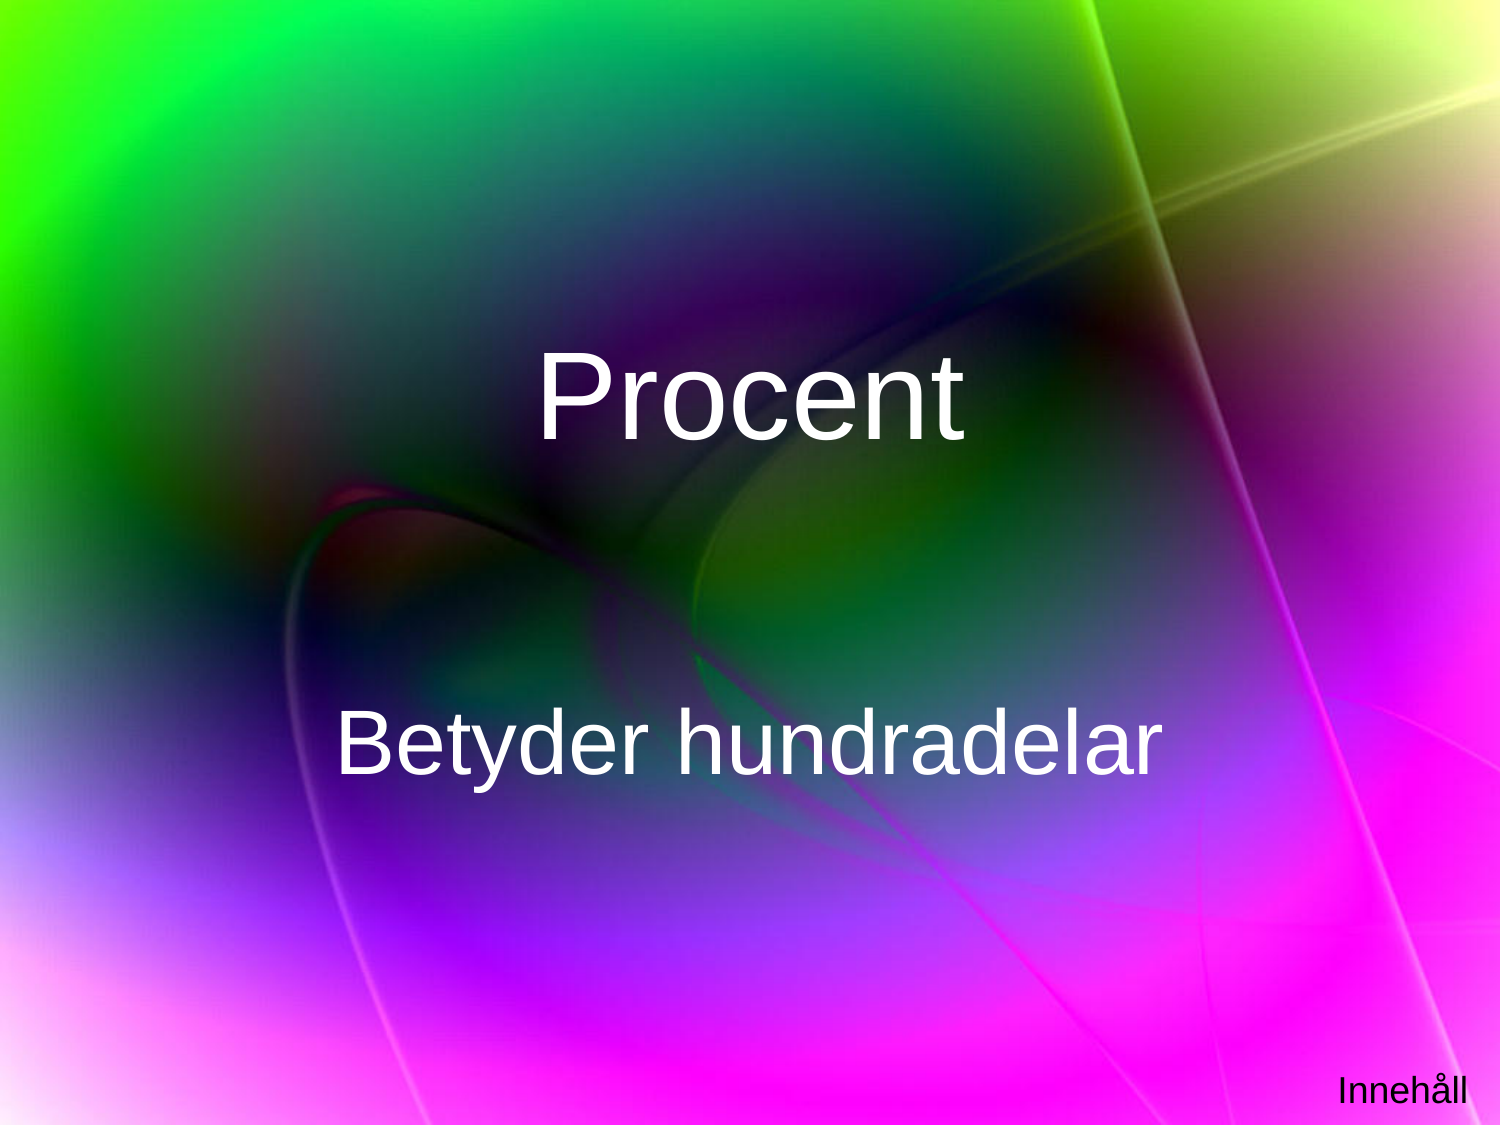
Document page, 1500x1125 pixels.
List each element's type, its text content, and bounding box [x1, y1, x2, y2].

title Procent [112, 187, 1388, 591]
picture [0, 0, 1500, 1125]
subtitle Betyder hundradelar [225, 675, 1275, 938]
